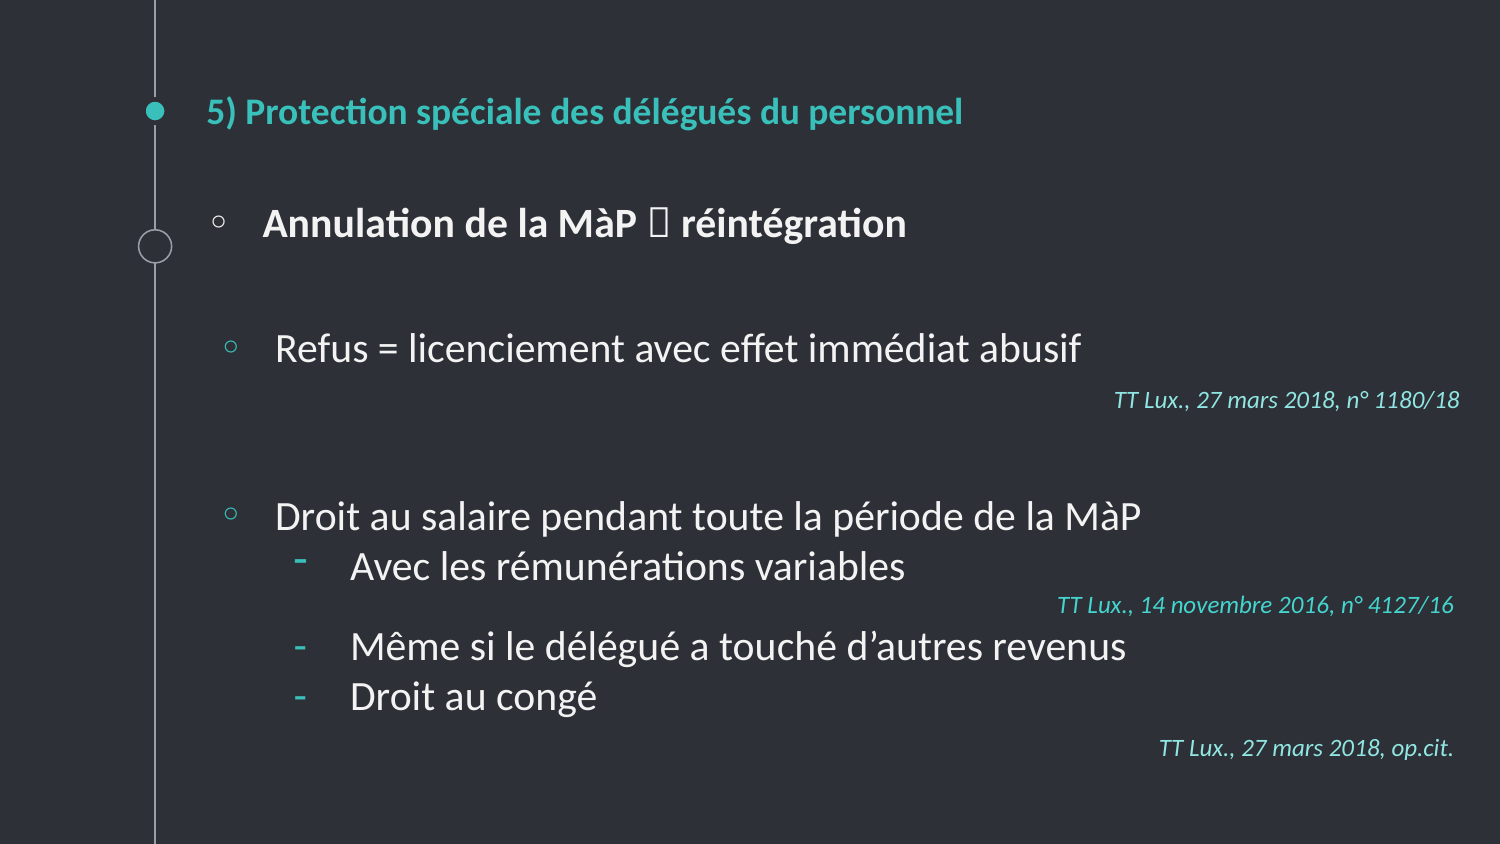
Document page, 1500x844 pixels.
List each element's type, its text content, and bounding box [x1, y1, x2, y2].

list Annulation de la MàP  réintégration Refus = licenciement avec effet immédiat abusif TT Lux., 27 mars 2018, n° 1180/18 Droit au salaire pendant toute la période de la MàP Avec les rémunérations variables TT Lux., 14 novembre 2016, n° 4127/16 Même si le délégué a touché d’autres revenus Droit au congé TT Lux., 27 mars 2018, op.cit. [191, 180, 1476, 844]
title 5) Protection spéciale des délégués du personnel [191, 90, 1317, 147]
